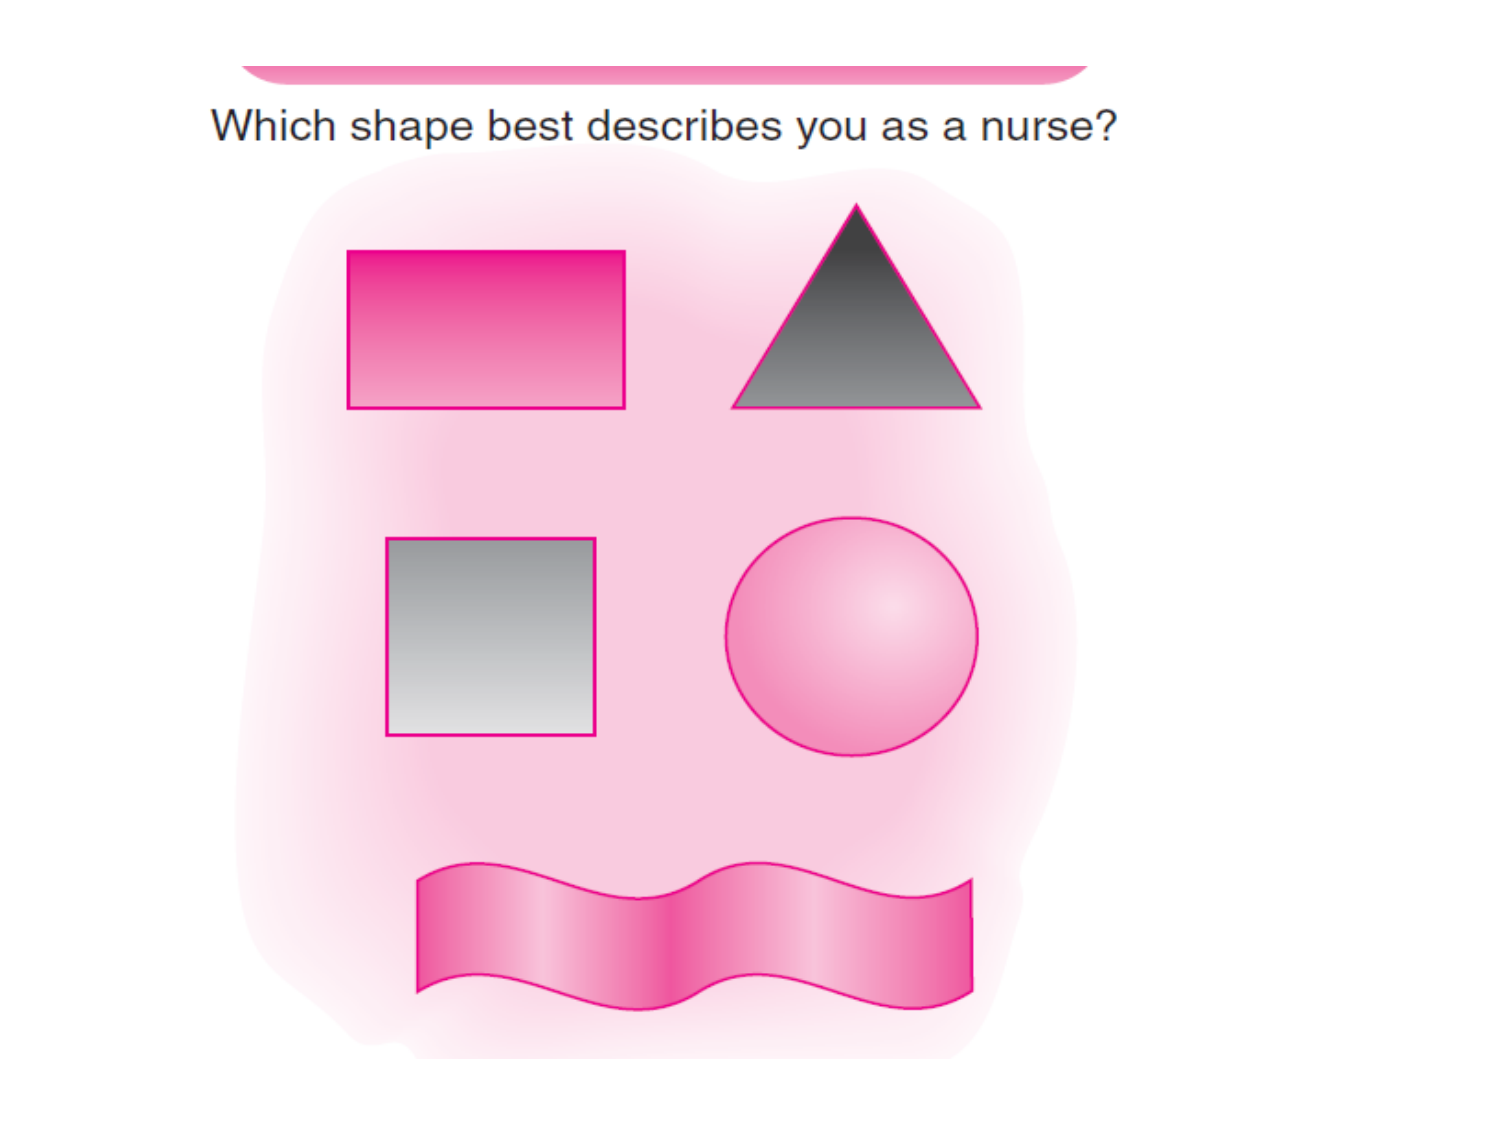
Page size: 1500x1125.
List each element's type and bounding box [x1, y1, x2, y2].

list [64, 66, 1400, 1059]
